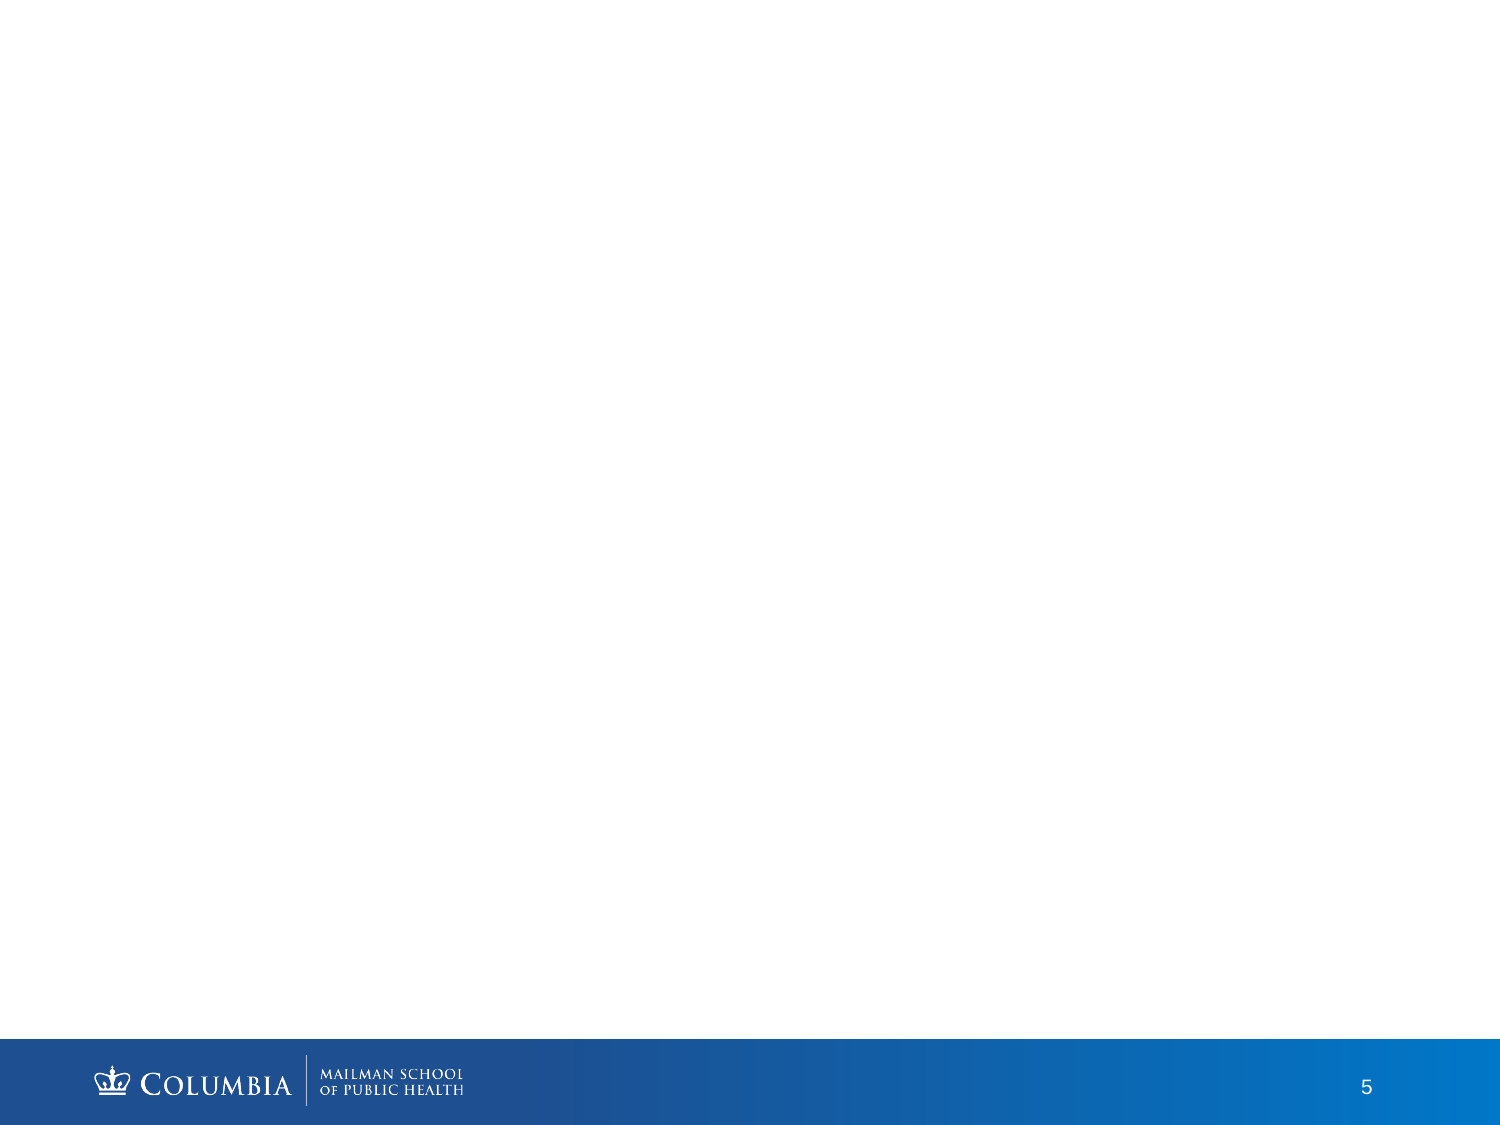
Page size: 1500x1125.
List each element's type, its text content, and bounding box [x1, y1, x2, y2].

slide_number 5 [1037, 1056, 1388, 1116]
